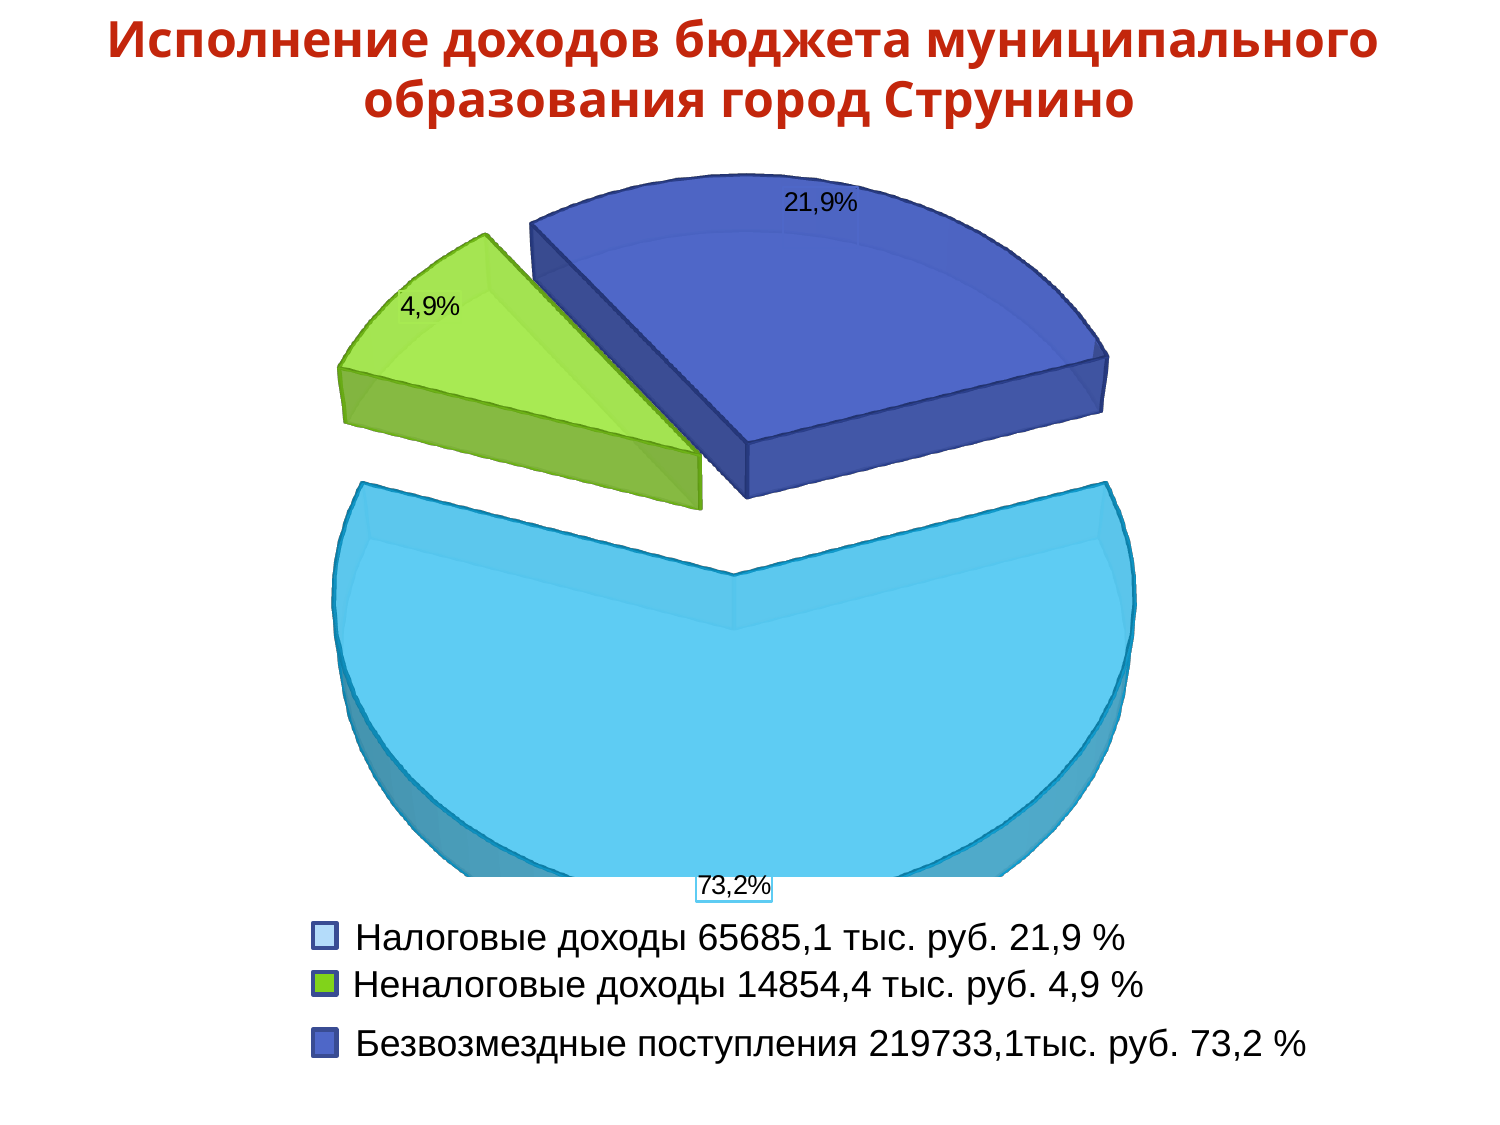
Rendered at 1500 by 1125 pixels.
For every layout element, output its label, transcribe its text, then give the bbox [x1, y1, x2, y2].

text_box Безвозмездные поступления 219733,1тыс. руб. 73,2 % [309, 1011, 1373, 1072]
text_box [311, 1027, 339, 1058]
text_box Исполнение доходов бюджета муниципального образования город Струнино [0, 0, 1500, 135]
chart [46, 152, 1430, 906]
text_box Неналоговые доходы 14854,4 тыс. руб. 4,9 % [253, 953, 1258, 1013]
text_box Налоговые доходы 65685,1 тыс. руб. 21,9 % [277, 914, 1199, 953]
text_box [311, 921, 339, 950]
text_box [311, 970, 339, 997]
